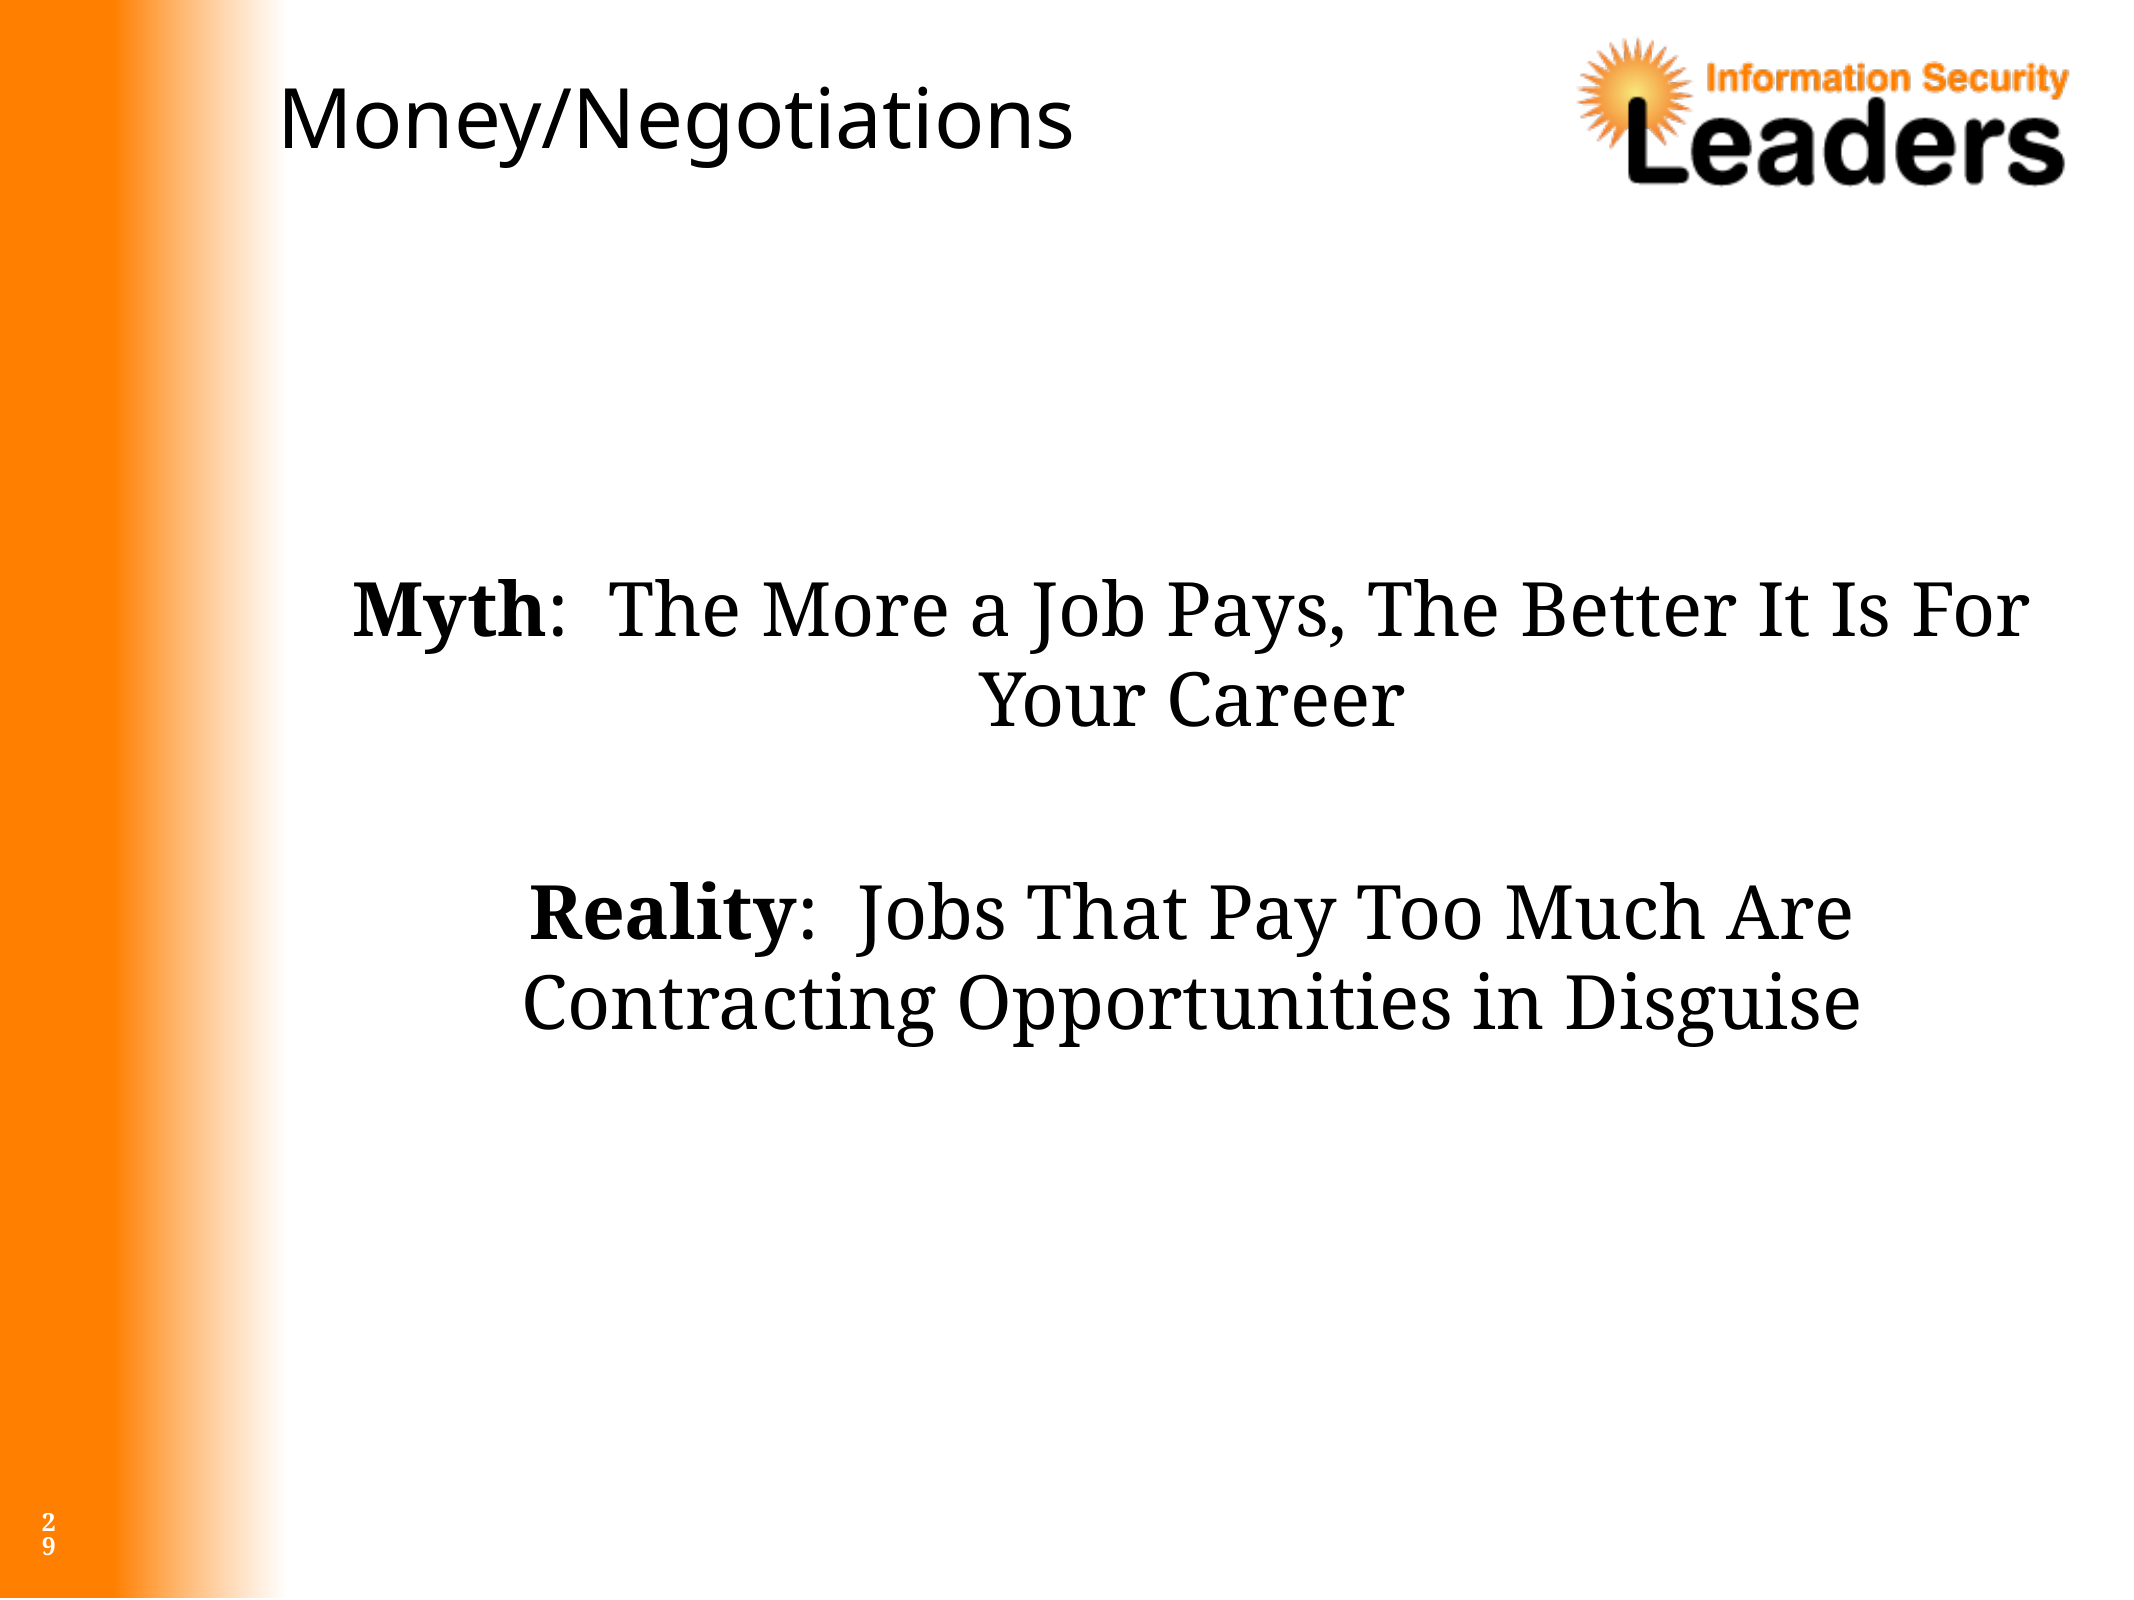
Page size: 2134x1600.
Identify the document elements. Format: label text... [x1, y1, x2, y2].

list Myth: The More a Job Pays, The Better It Is For Your Career Reality: Jobs That Pay Too Much Are Contracting Opportunities in Disguise [304, 231, 2082, 1538]
picture [1957, 0, 2134, 263]
slide_number 29 [26, 1497, 68, 1543]
title Money/Negotiations [266, 0, 1957, 232]
